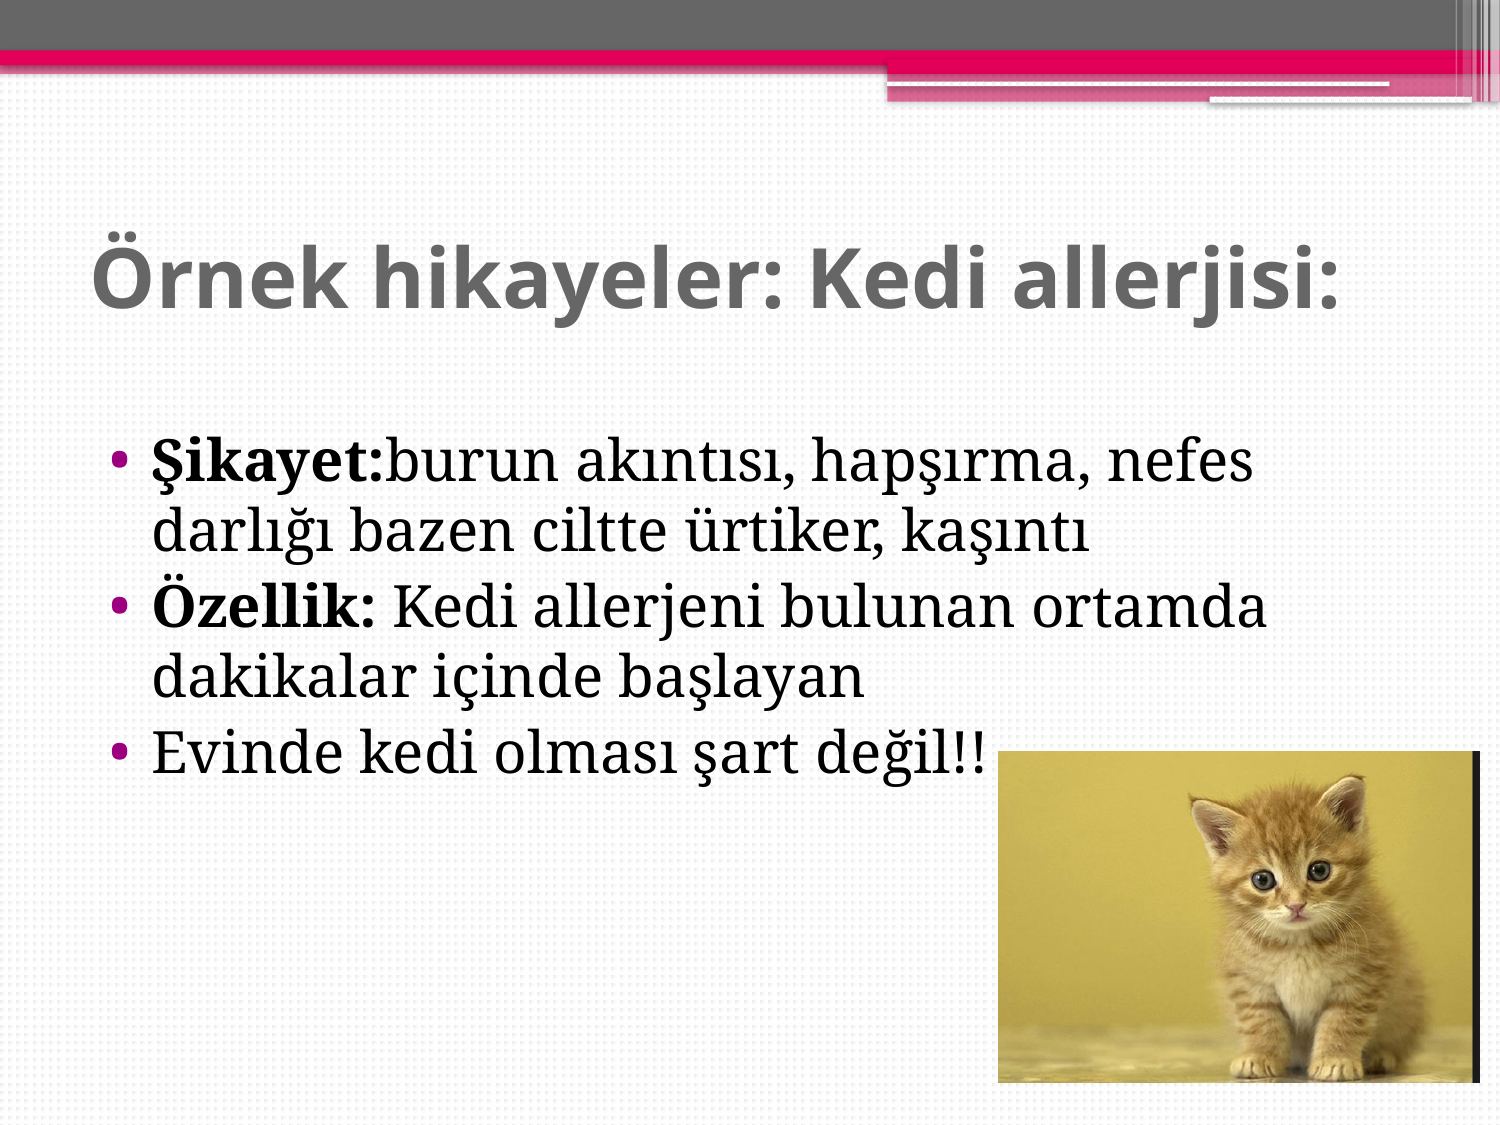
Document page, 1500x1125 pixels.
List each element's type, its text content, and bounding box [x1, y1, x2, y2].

picture [997, 751, 1481, 1083]
list Şikayet:burun akıntısı, hapşırma, nefes darlığı bazen ciltte ürtiker, kaşıntı Özellik: Kedi allerjeni bulunan ortamda dakikalar içinde başlayan Evinde kedi olması şart değil!! [76, 415, 1427, 1125]
title Örnek hikayeler: Kedi allerjisi: [75, 187, 1425, 363]
